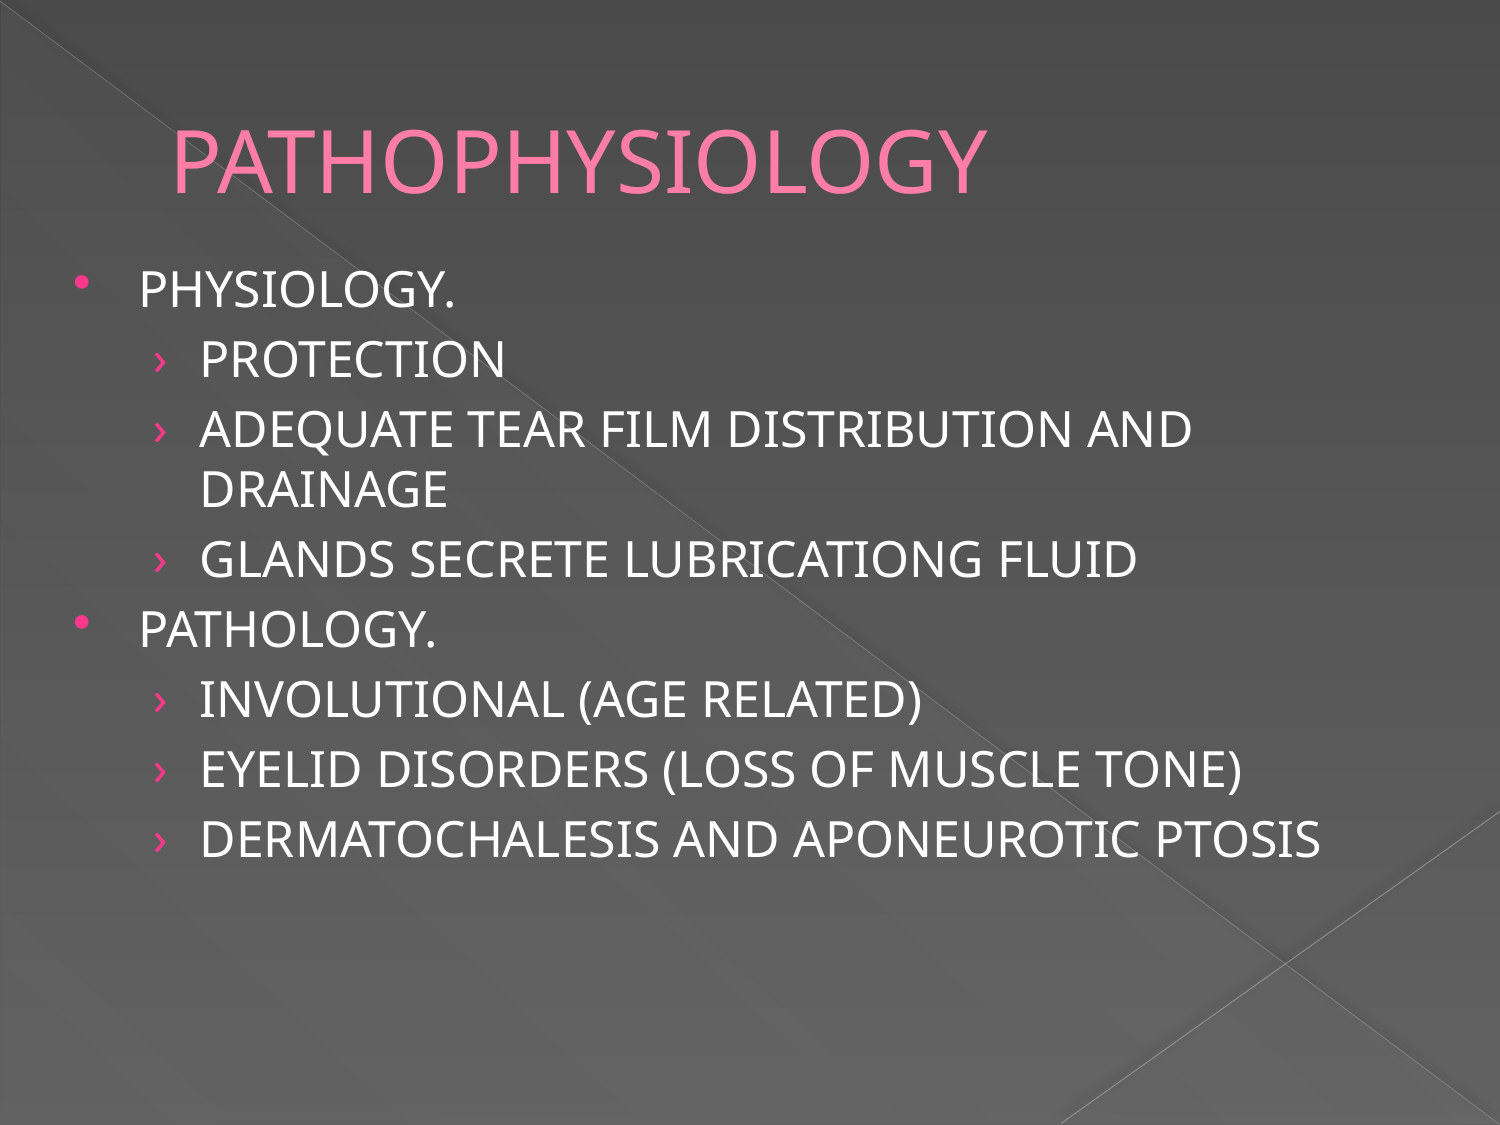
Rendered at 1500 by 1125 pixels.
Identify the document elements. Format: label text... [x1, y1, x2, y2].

list PHYSIOLOGY. PROTECTION ADEQUATE TEAR FILM DISTRIBUTION AND DRAINAGE GLANDS SECRETE LUBRICATIONG FLUID PATHOLOGY. INVOLUTIONAL (AGE RELATED) EYELID DISORDERS (LOSS OF MUSCLE TONE) DERMATOCHALESIS AND APONEUROTIC PTOSIS [50, 249, 1400, 1000]
title PATHOPHYSIOLOGY [75, 43, 1425, 274]
